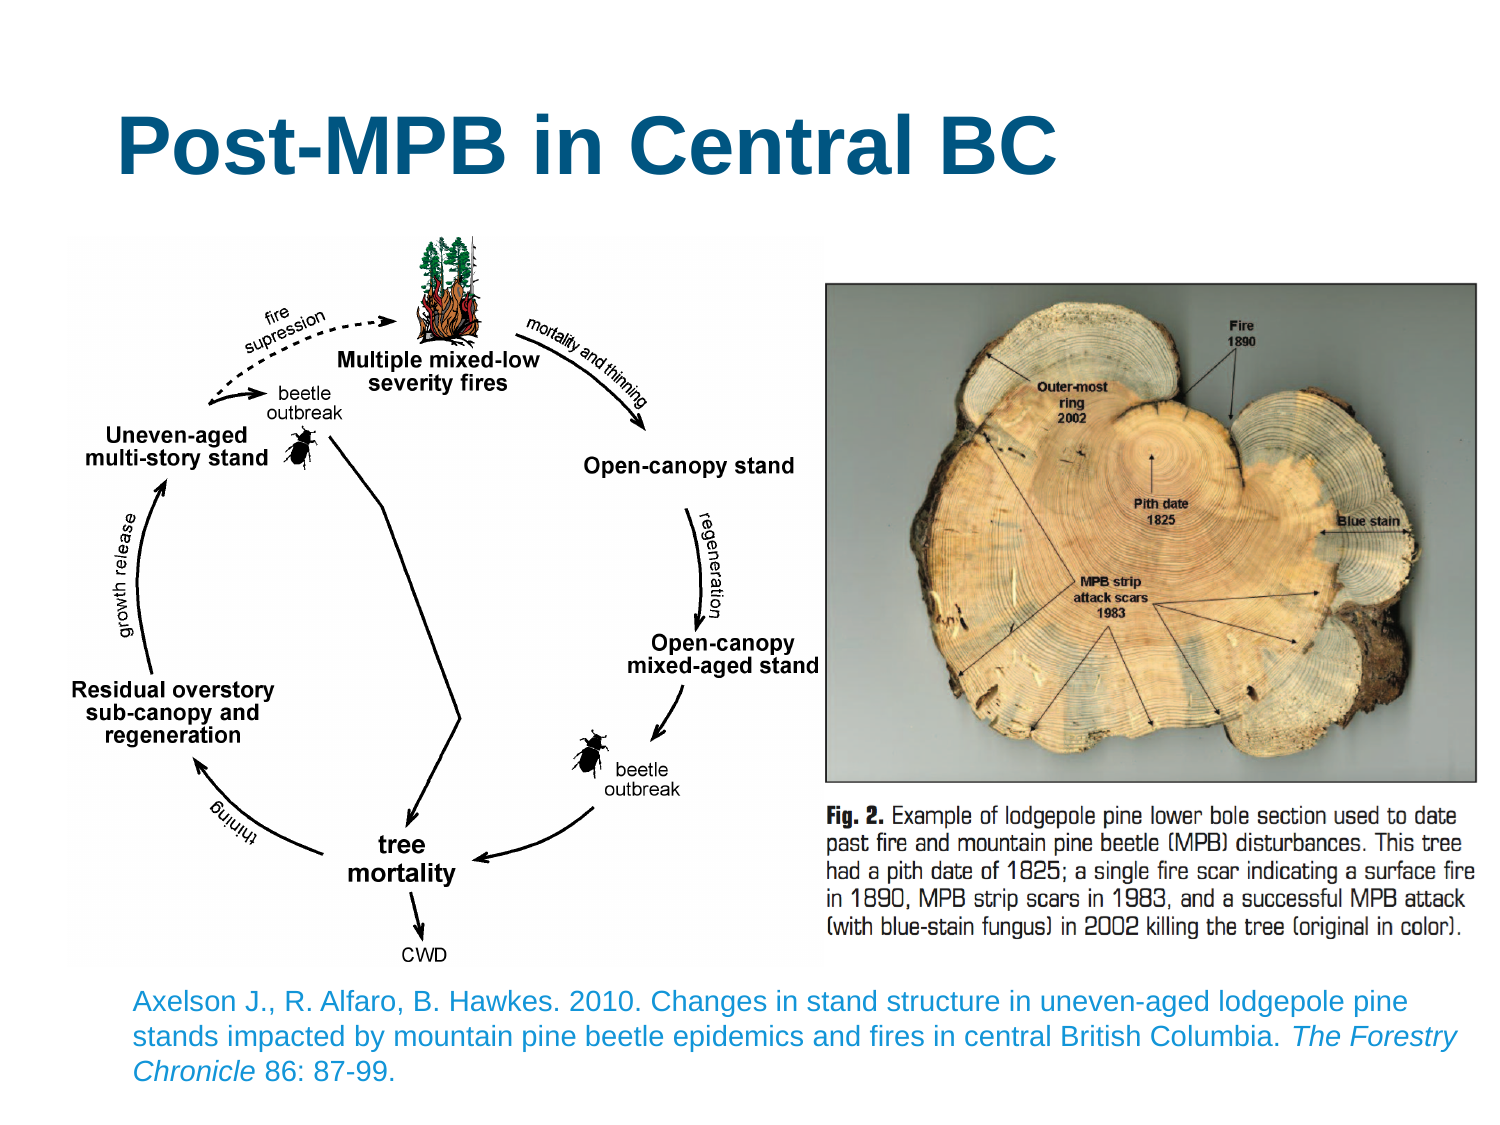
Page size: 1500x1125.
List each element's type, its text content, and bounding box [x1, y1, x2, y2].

picture [66, 235, 1500, 967]
title Post-MPB in Central BC [101, 47, 1452, 235]
text_box Axelson J., R. Alfaro, B. Hawkes. 2010. Changes in stand structure in uneven-aged lodgepole pine stands impacted by mountain pine beetle epidemics and fires in central British Columbia. The Forestry Chronicle 86: 87-99. [117, 974, 1500, 1125]
